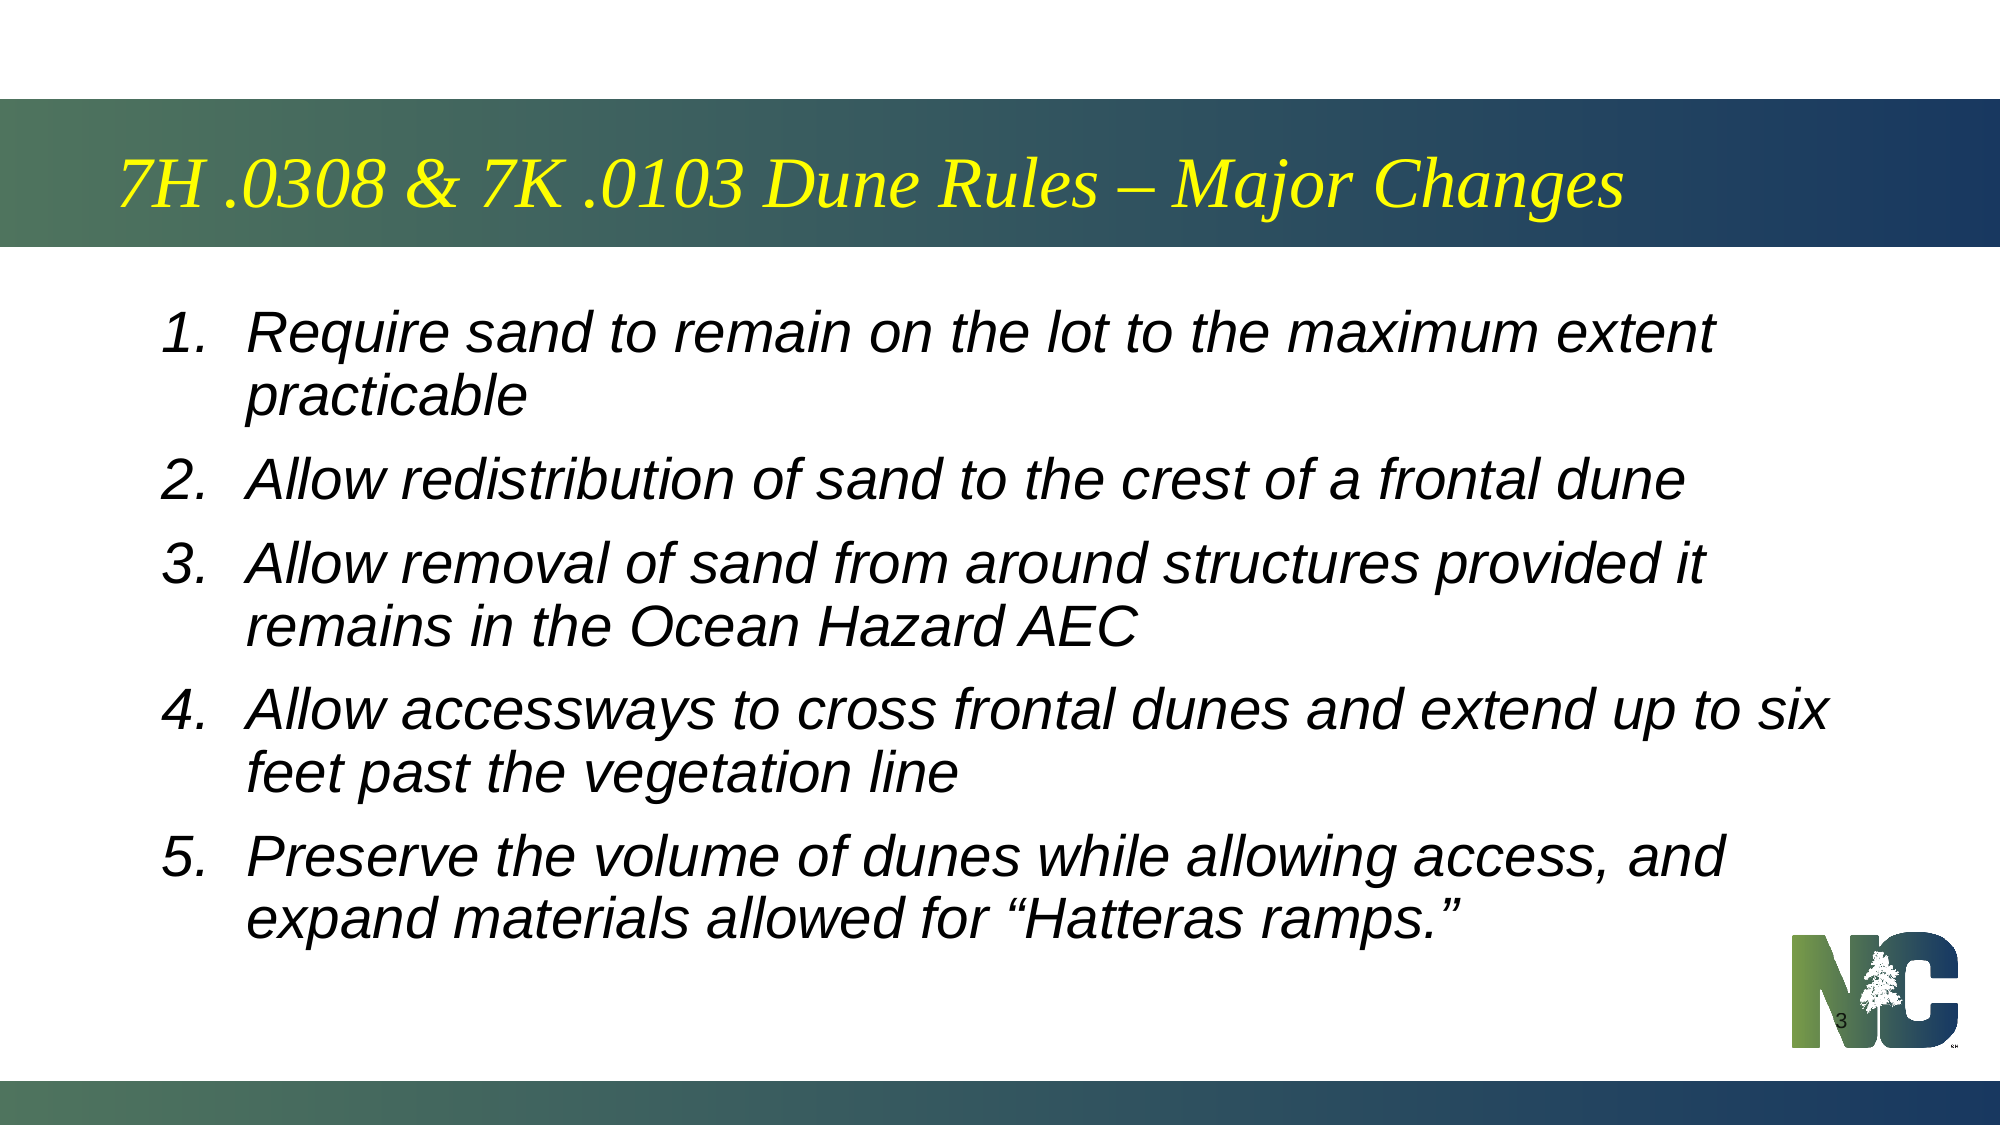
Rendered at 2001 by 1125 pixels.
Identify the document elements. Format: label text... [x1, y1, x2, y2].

picture [1792, 932, 1958, 1048]
slide_number 3 [1734, 989, 1863, 1050]
list Require sand to remain on the lot to the maximum extent practicable Allow redistribution of sand to the crest of a frontal dune Allow removal of sand from around structures provided it remains in the Ocean Hazard AEC Allow accessways to cross frontal dunes and extend up to six feet past the vegetation line Preserve the volume of dunes while allowing access, and expand materials allowed for “Hatteras ramps.” [146, 287, 1863, 967]
title 7H .0308 & 7K .0103 Dune Rules – Major Changes [101, 114, 1947, 254]
